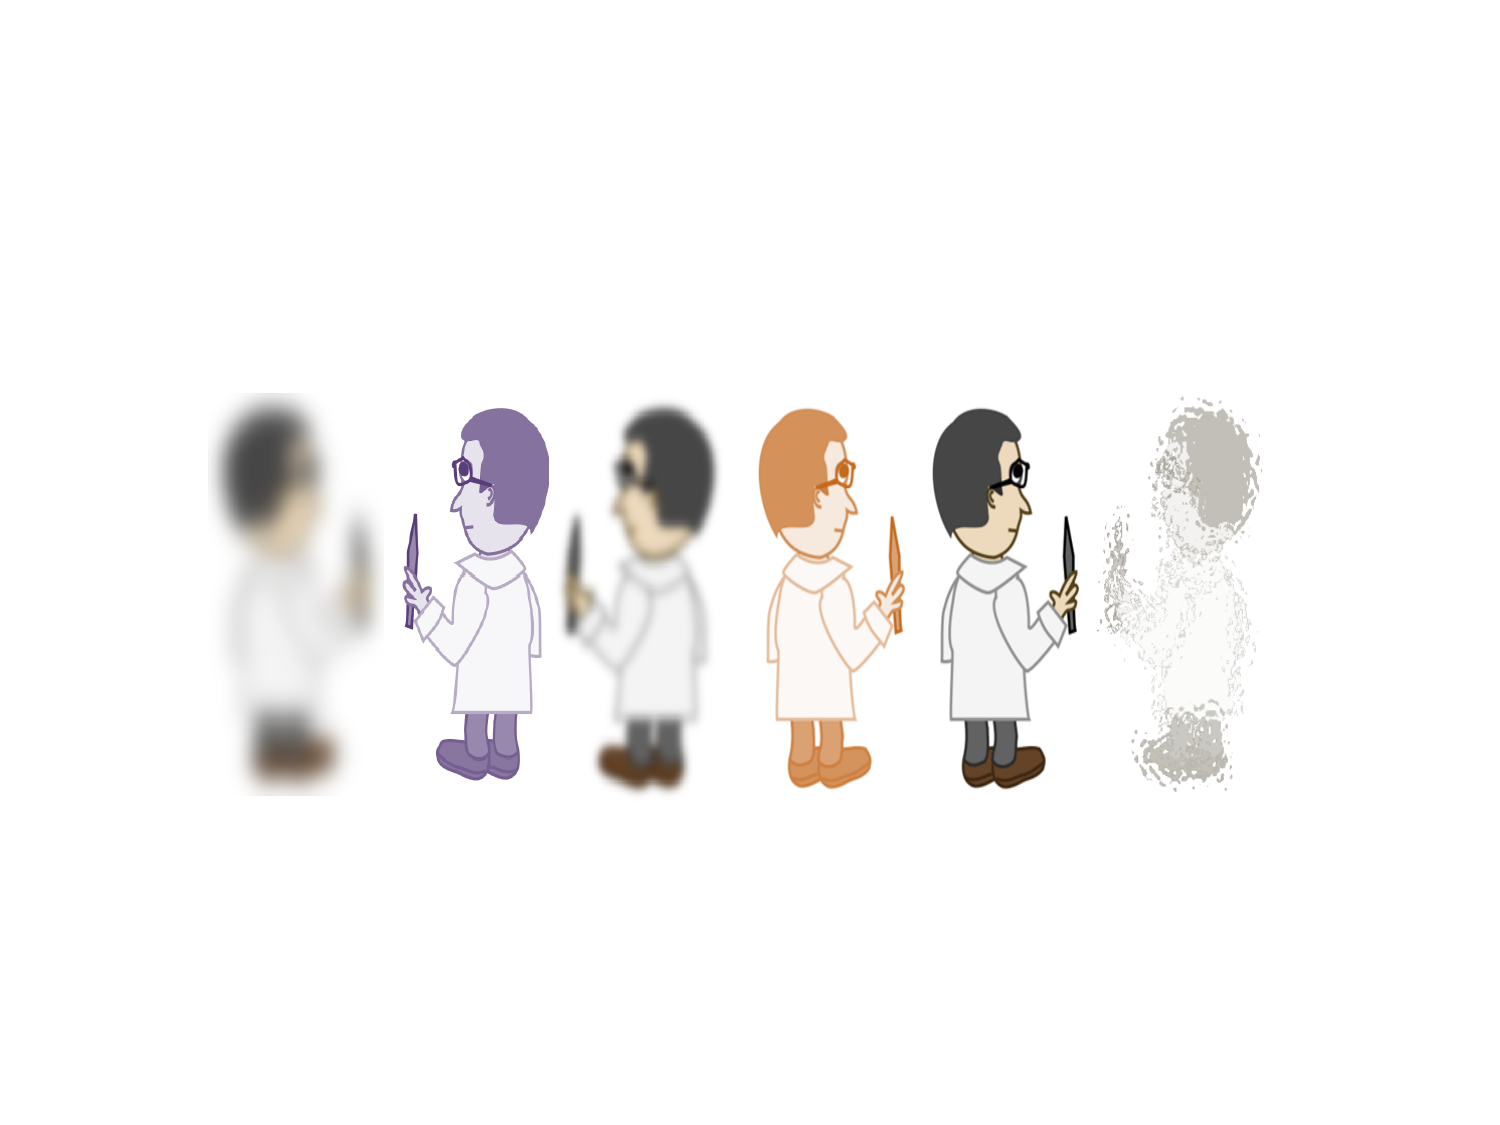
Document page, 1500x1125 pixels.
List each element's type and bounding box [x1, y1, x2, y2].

picture [208, 393, 384, 797]
picture [388, 393, 729, 804]
picture [744, 393, 1269, 804]
